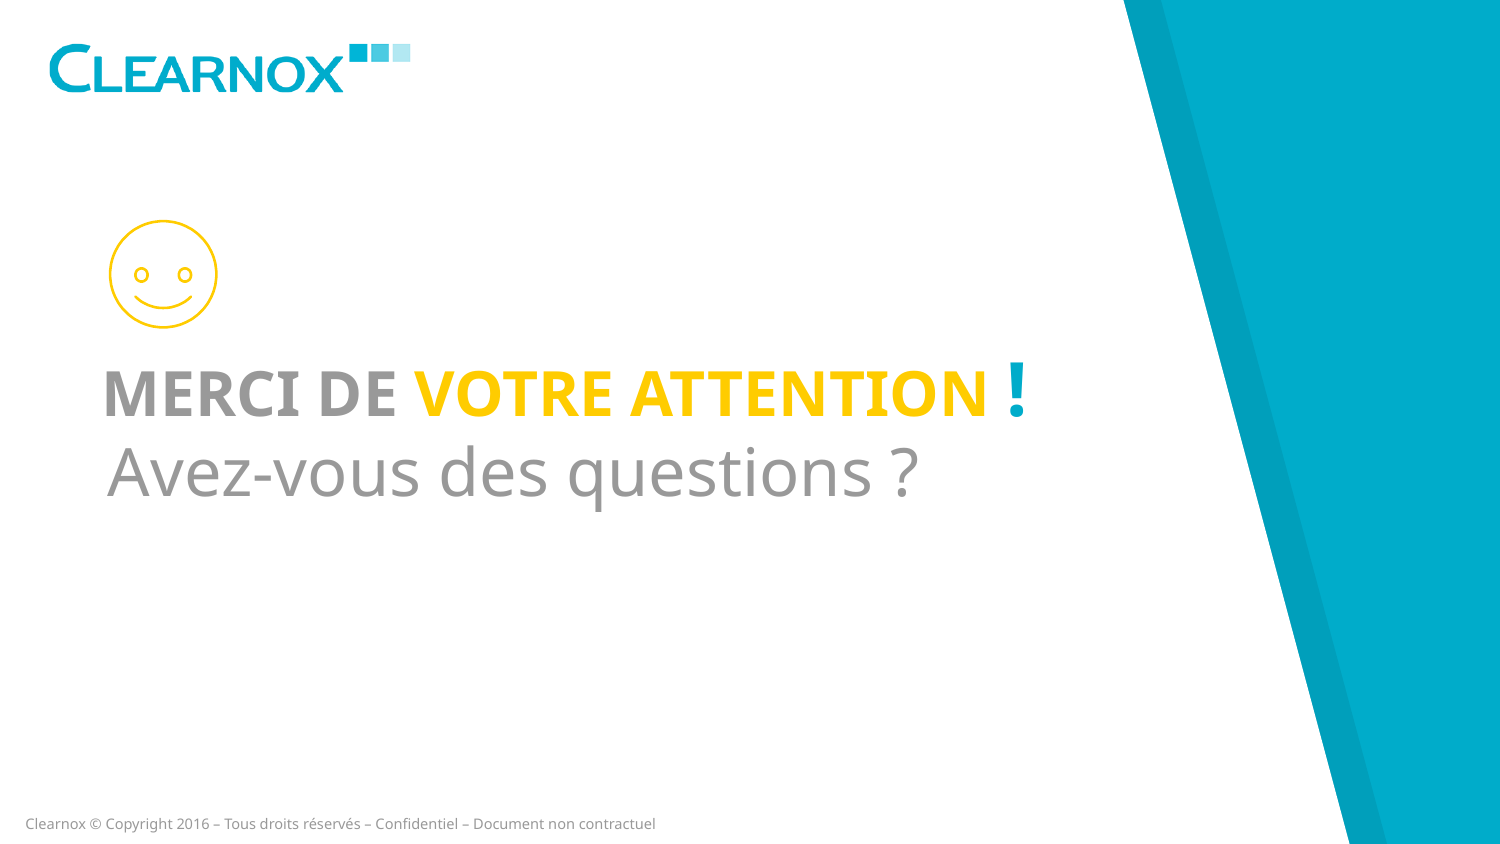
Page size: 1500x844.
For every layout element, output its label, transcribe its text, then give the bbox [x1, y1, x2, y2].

title MERCI DE VOTRE ATTENTION ! [86, 256, 1339, 447]
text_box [109, 220, 217, 328]
subtitle Avez-vous des questions ? [92, 414, 1191, 544]
picture [48, 10, 415, 127]
